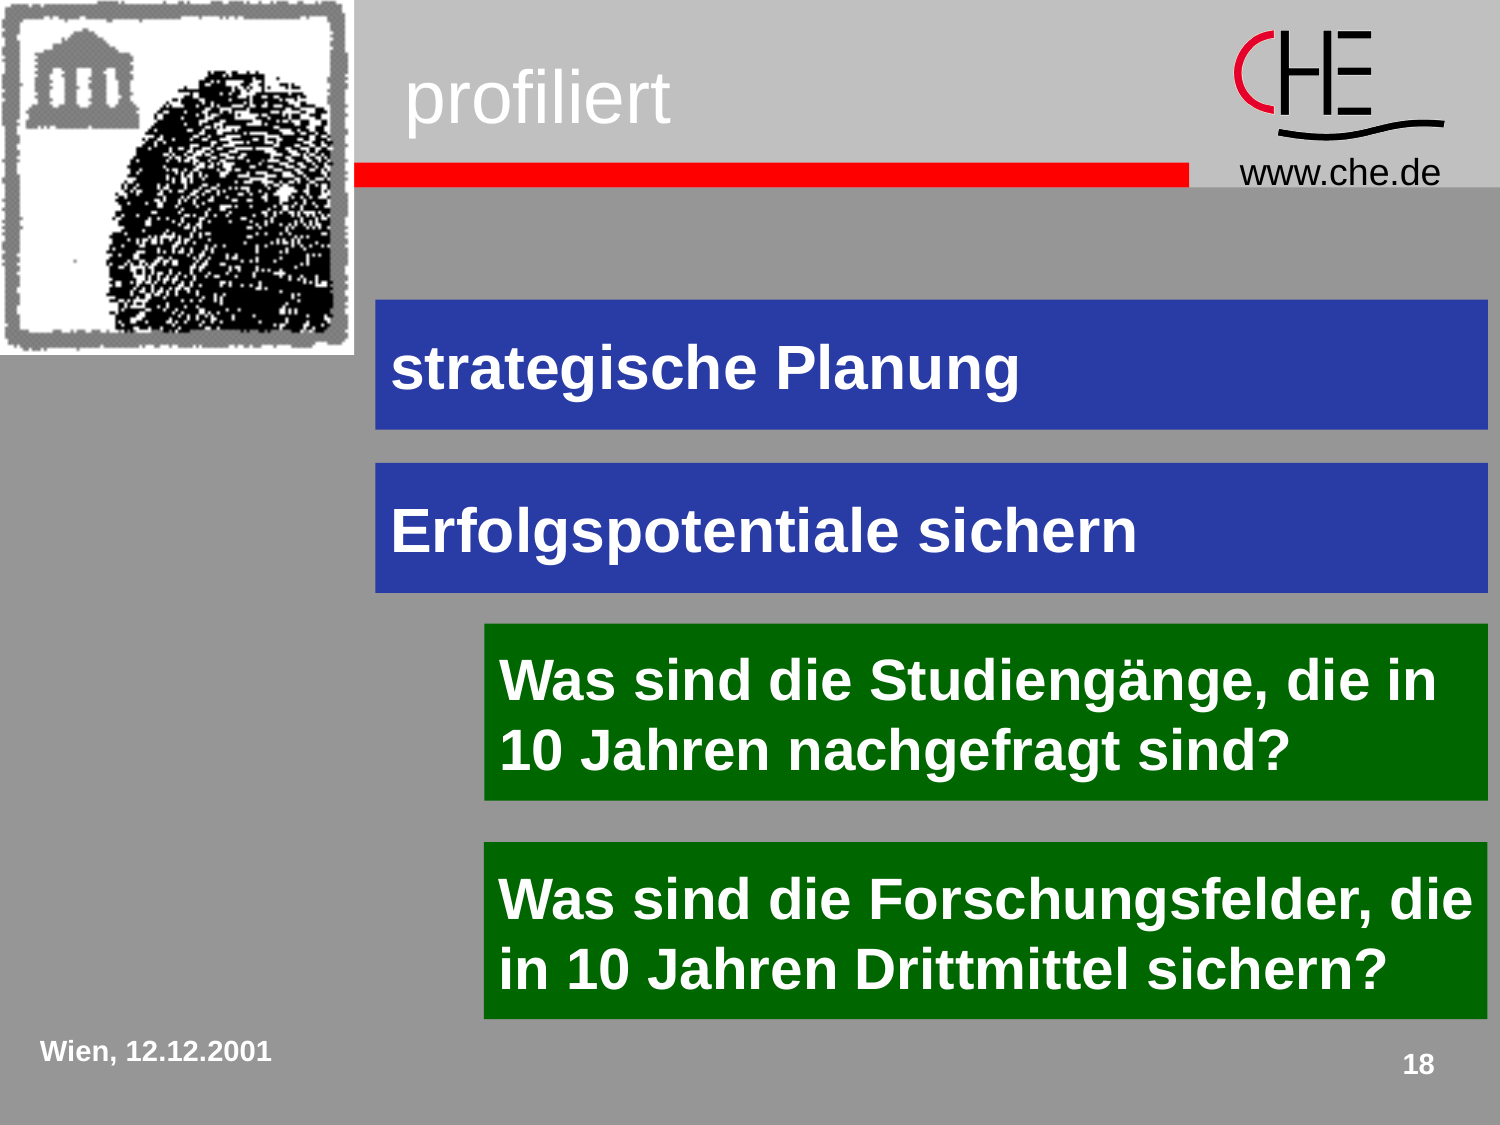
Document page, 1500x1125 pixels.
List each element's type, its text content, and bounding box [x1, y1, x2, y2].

picture [1233, 27, 1446, 143]
text_box [1262, 24, 1475, 100]
title profiliert [389, 37, 1252, 150]
text_box Was sind die Forschungsfelder, die in 10 Jahren Drittmittel sichern? [483, 842, 1488, 1020]
text_box strategische Planung [375, 299, 1488, 430]
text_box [0, 0, 355, 355]
text_box Erfolgspotentiale sichern [375, 462, 1488, 593]
text_box Was sind die Studiengänge, die in 10 Jahren nachgefragt sind? [484, 623, 1488, 801]
slide_number 18 [1362, 1037, 1450, 1100]
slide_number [0, 1025, 313, 1100]
